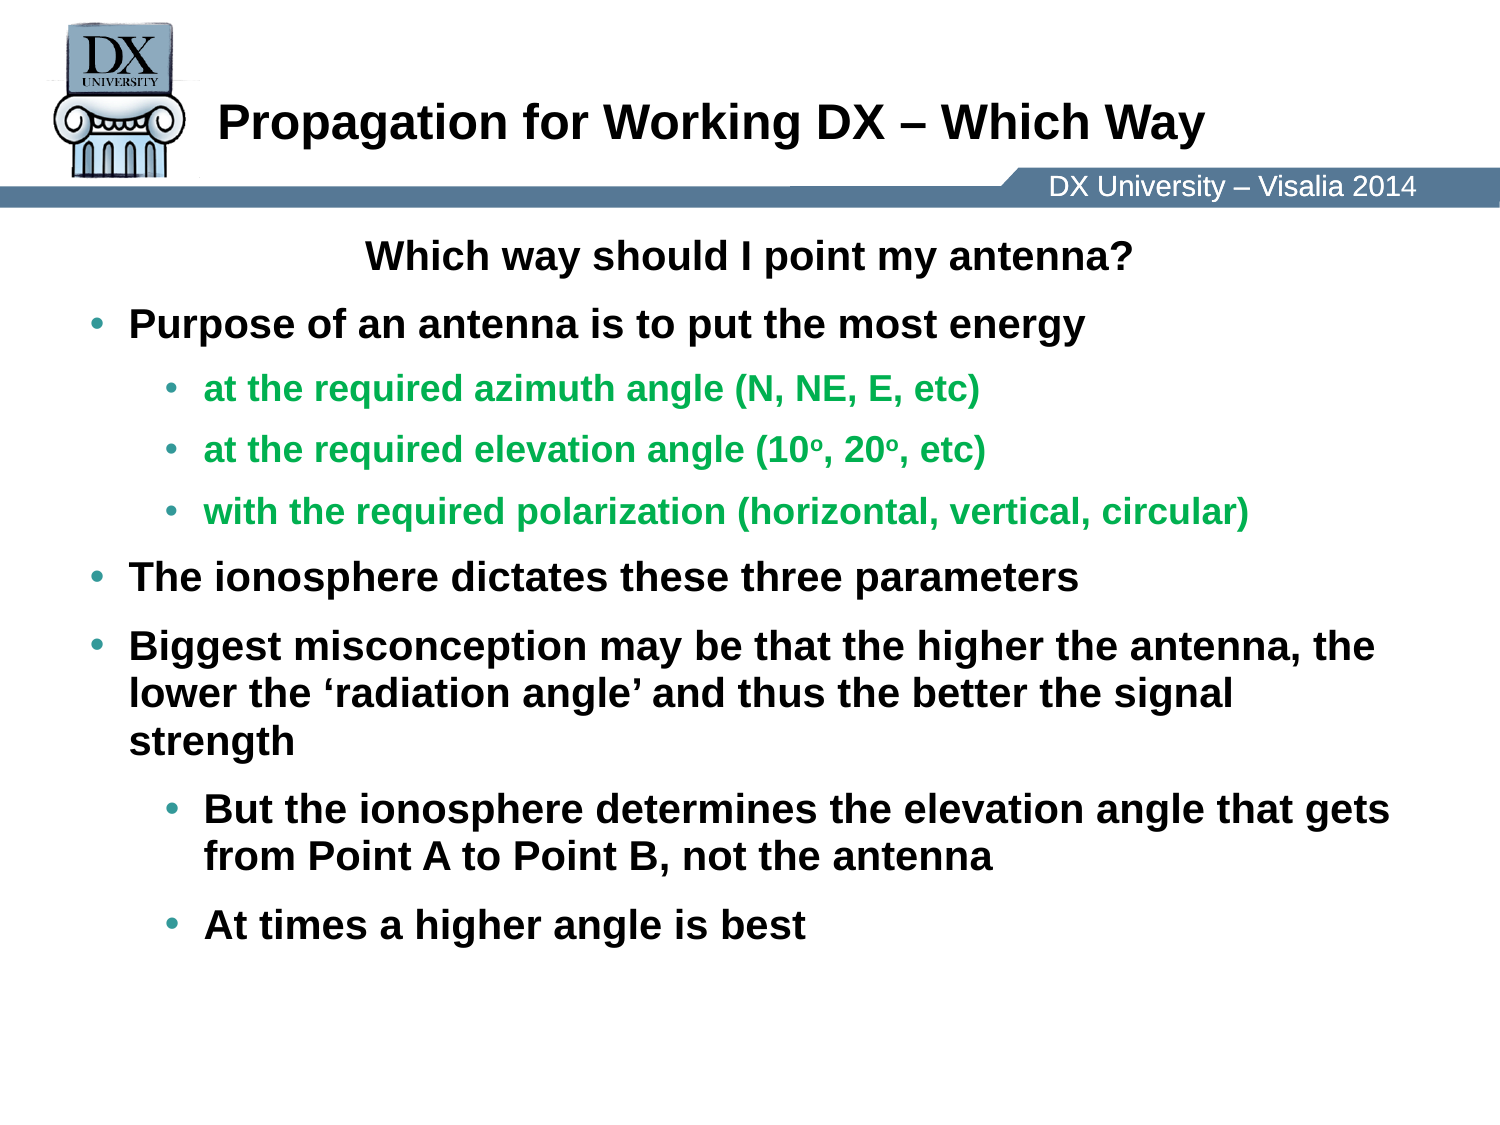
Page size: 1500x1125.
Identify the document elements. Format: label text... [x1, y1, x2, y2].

picture [34, 20, 206, 183]
text_box Which way should I point my antenna? Purpose of an antenna is to put the most energy at the required azimuth angle (N, NE, E, etc) at the required elevation angle (10o, 20o, etc) with the required polarization (horizontal, vertical, circular) The ionosphere dictates these three parameters Biggest misconception may be that the higher the antenna, the lower the ‘radiation angle’ and thus the better the signal strength But the ionosphere determines the elevation angle that gets from Point A to Point B, not the antenna At times a higher angle is best [74, 225, 1425, 980]
title Propagation for Working DX – Which Way [203, 33, 1299, 158]
